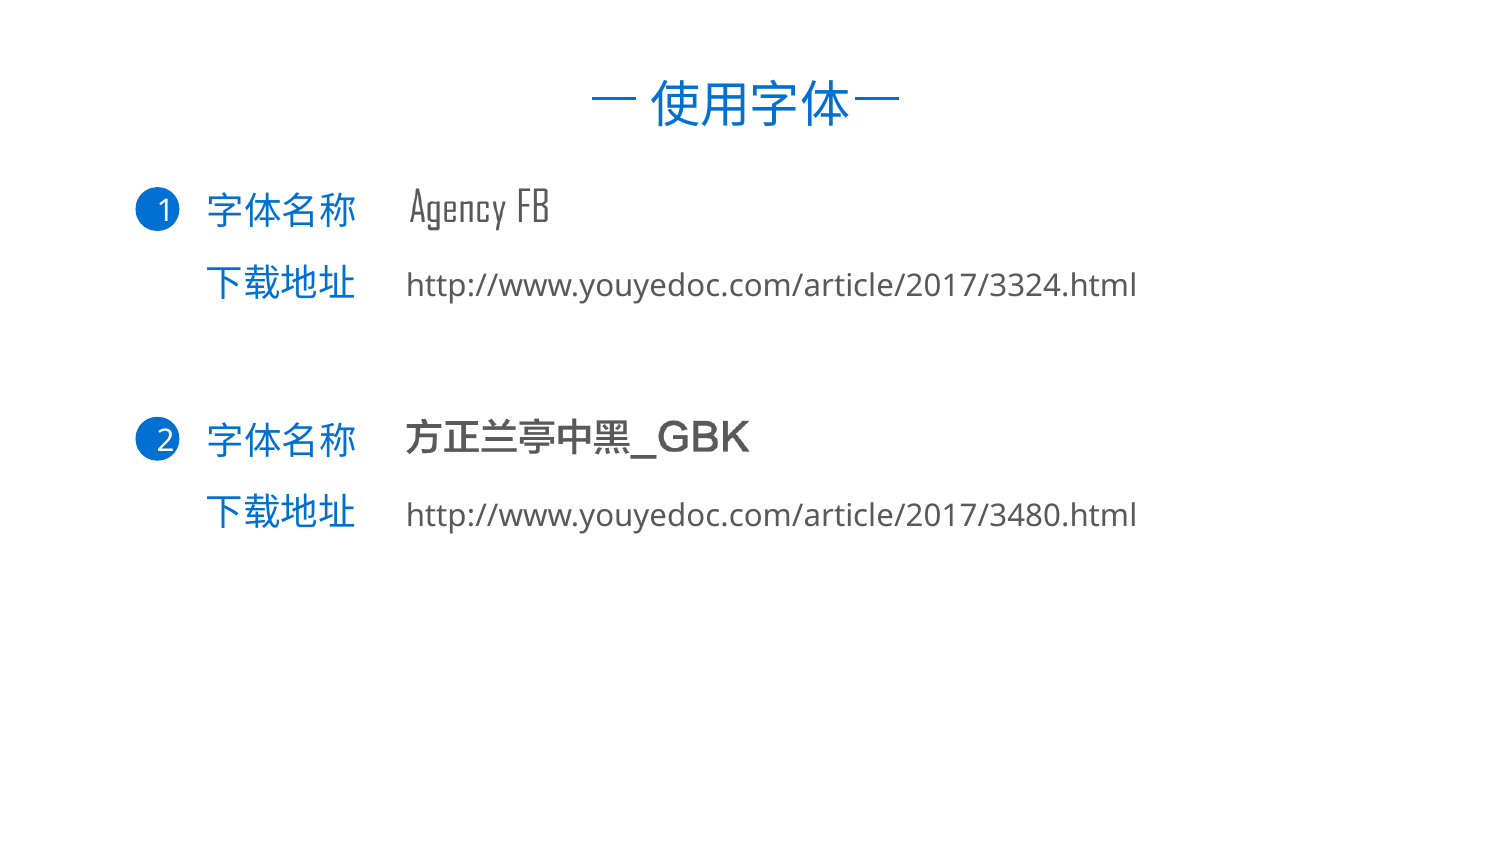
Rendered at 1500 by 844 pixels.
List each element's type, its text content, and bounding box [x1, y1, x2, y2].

picture [382, 165, 890, 258]
text_box 下载地址 [191, 251, 383, 311]
text_box 字体名称 [192, 409, 382, 470]
picture [382, 402, 772, 482]
text_box http://www.youyedoc.com/article/2017/3480.html [391, 487, 1168, 540]
text_box 使用字体 [622, 52, 877, 140]
text_box 2 [134, 415, 181, 462]
text_box 字体名称 [192, 179, 382, 240]
text_box 1 [134, 186, 181, 233]
text_box http://www.youyedoc.com/article/2017/3324.html [391, 257, 1168, 311]
text_box 下载地址 [191, 480, 392, 541]
